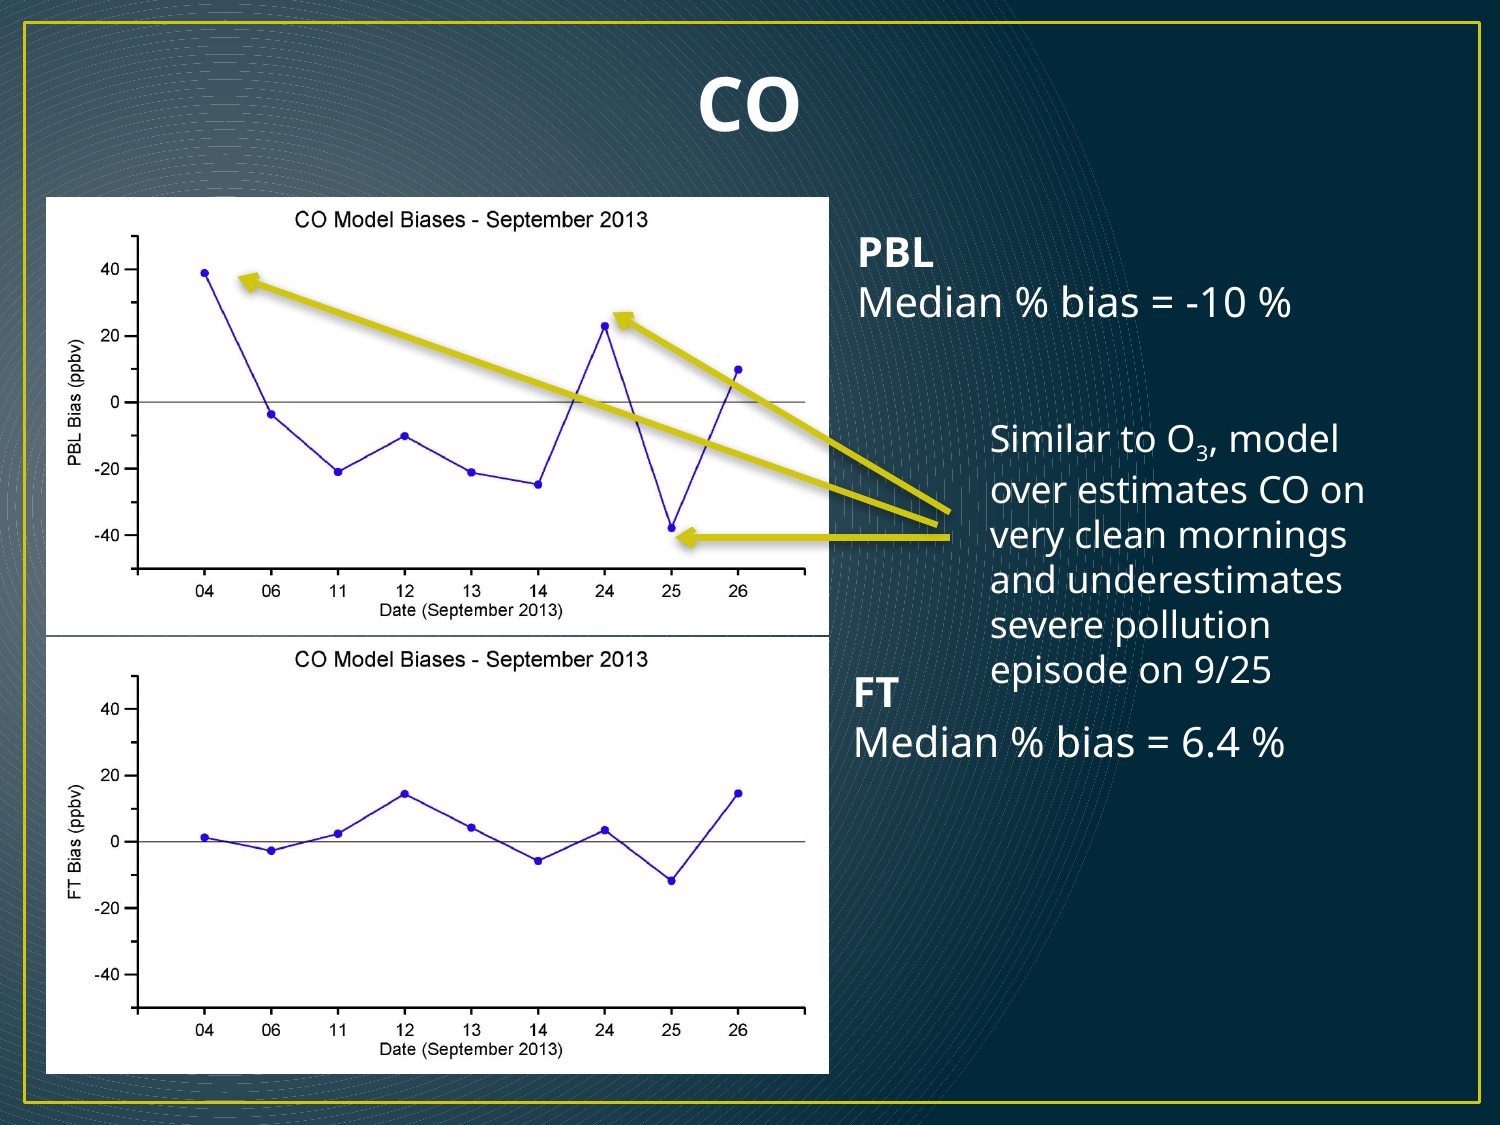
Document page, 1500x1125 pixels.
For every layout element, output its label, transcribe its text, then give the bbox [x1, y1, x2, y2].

text_box PBL Median % bias = -10 % [842, 218, 1308, 334]
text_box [945, 312, 951, 513]
title CO [75, 24, 1425, 178]
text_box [237, 276, 938, 526]
picture [46, 637, 829, 1075]
text_box Similar to O3, model over estimates CO on very clean mornings and underestimates severe pollution episode on 9/25 [975, 407, 1400, 699]
picture [46, 197, 829, 635]
text_box FT Median % bias = 6.4 % [837, 658, 1301, 774]
